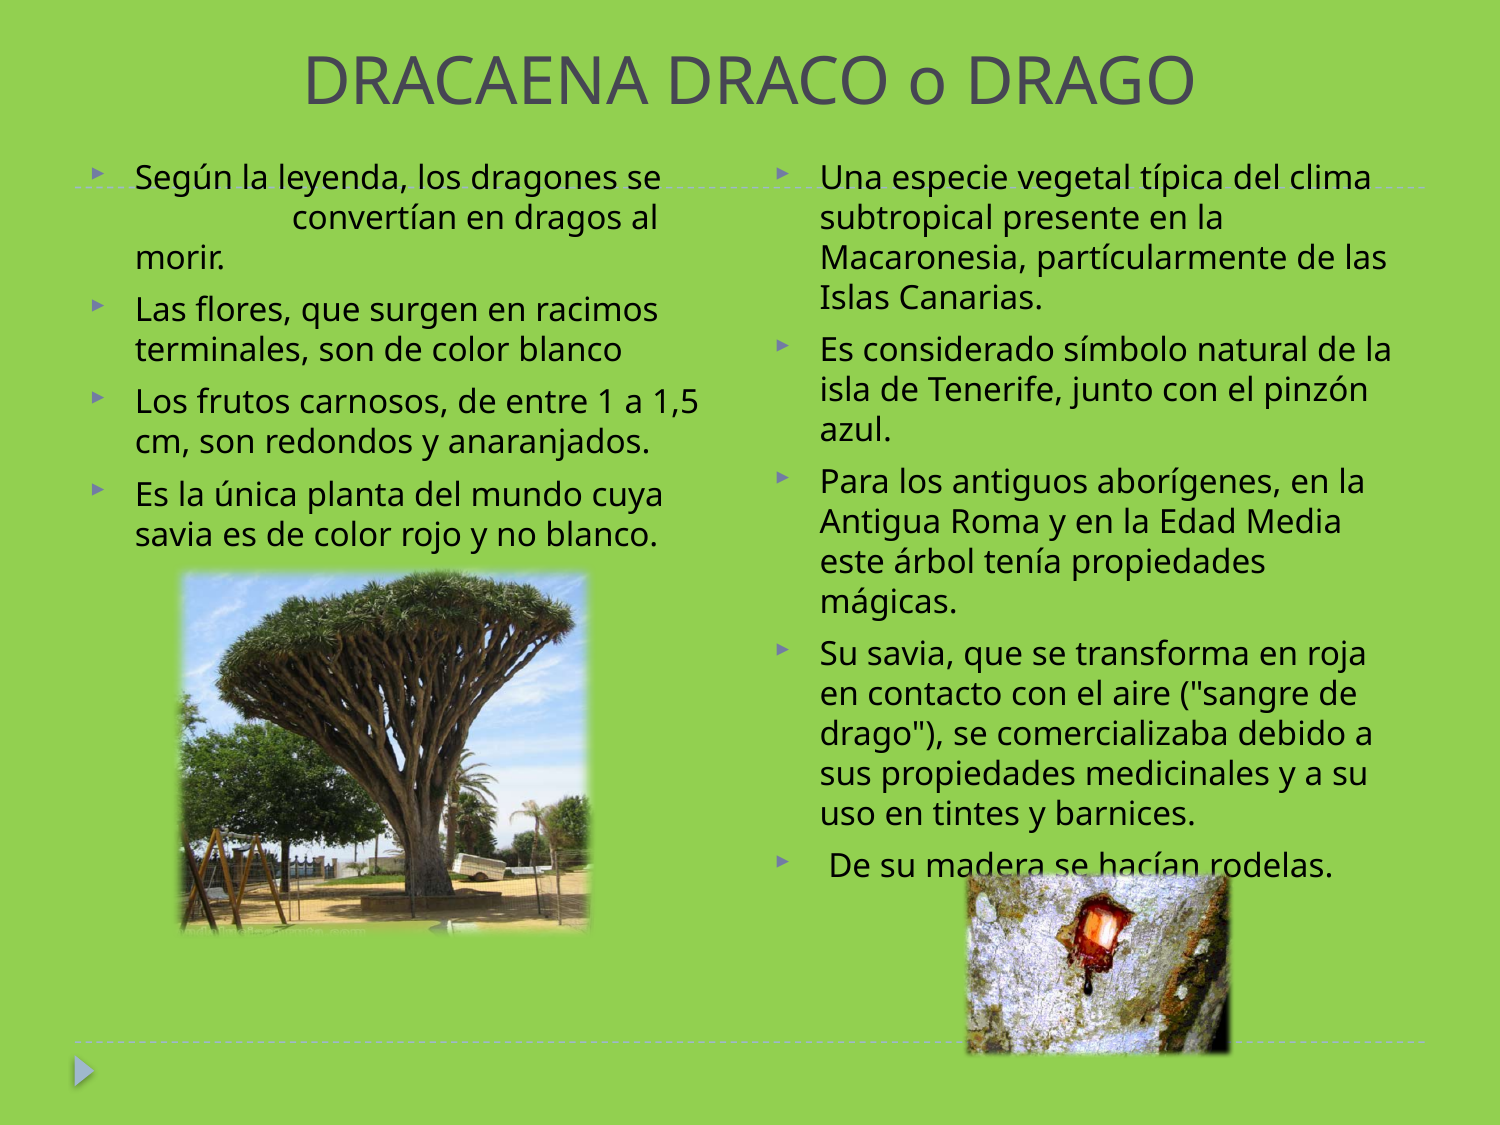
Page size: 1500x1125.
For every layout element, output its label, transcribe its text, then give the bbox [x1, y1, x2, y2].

list Según la leyenda, los dragones se convertían en dragos al morir. Las flores, que surgen en racimos terminales, son de color blanco Los frutos carnosos, de entre 1 a 1,5 cm, son redondos y anaranjados. Es la única planta del mundo cuya savia es de color rojo y no blanco. [75, 149, 738, 1000]
picture [962, 869, 1235, 1059]
title DRACAENA DRACO o DRAGO [75, 0, 1425, 126]
list Una especie vegetal típica del clima subtropical presente en la Macaronesia, partícularmente de las Islas Canarias. Es considerado símbolo natural de la isla de Tenerife, junto con el pinzón azul. Para los antiguos aborígenes, en la Antigua Roma y en la Edad Media este árbol tenía propiedades mágicas. Su savia, que se transforma en roja en contacto con el aire ("sangre de drago"), se comercializaba debido a sus propiedades medicinales y a su uso en tintes y barnices. De su madera se hacían rodelas. [759, 149, 1423, 1010]
picture [170, 562, 597, 940]
